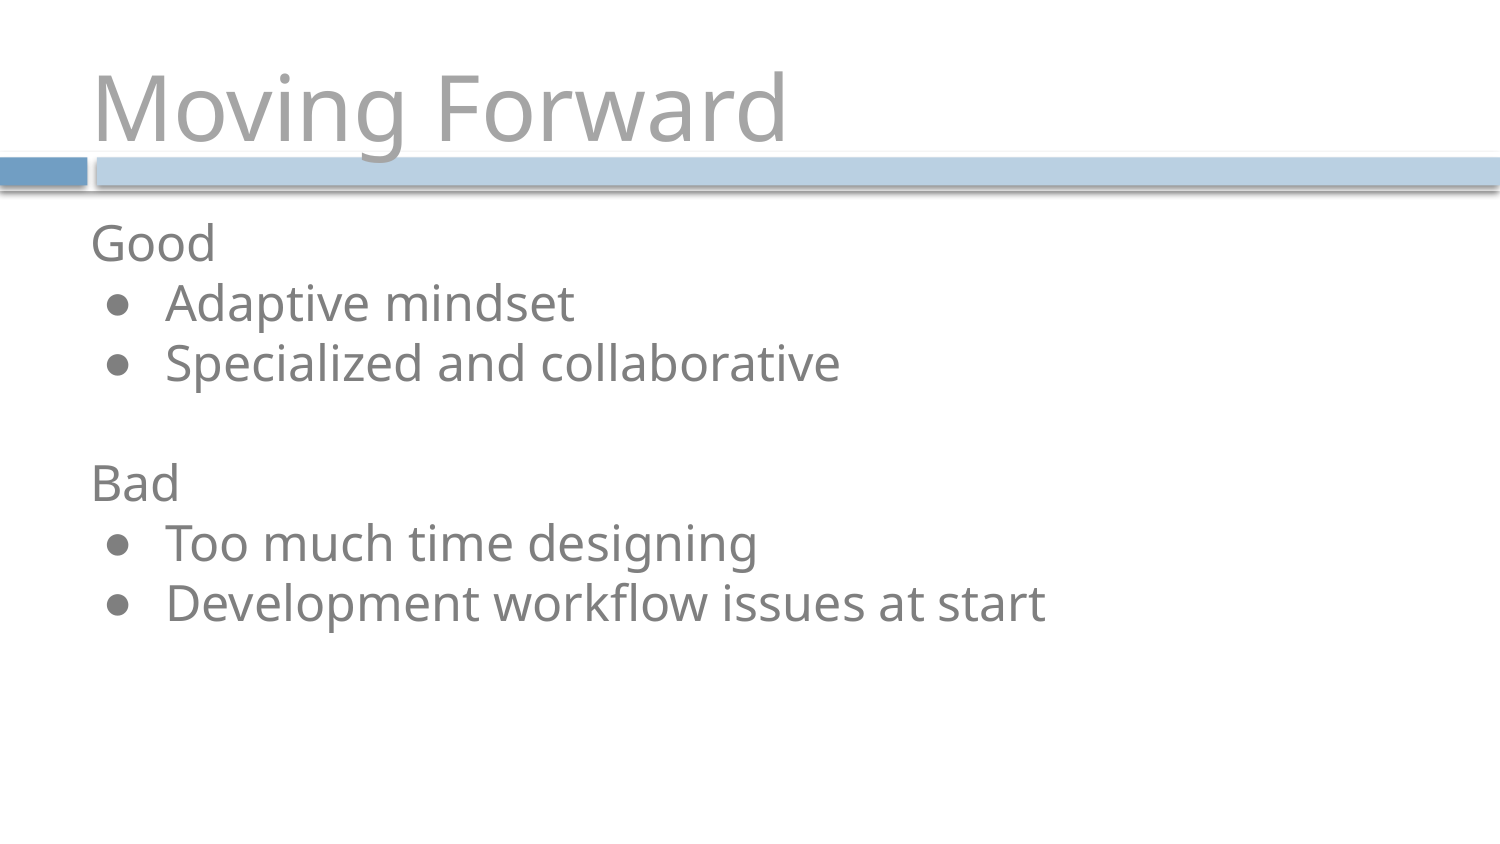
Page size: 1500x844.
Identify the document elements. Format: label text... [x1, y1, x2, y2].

list Good Adaptive mindset Specialized and collaborative Bad Too much time designing Development workflow issues at start [75, 196, 1425, 808]
title Moving Forward [75, 33, 1425, 175]
